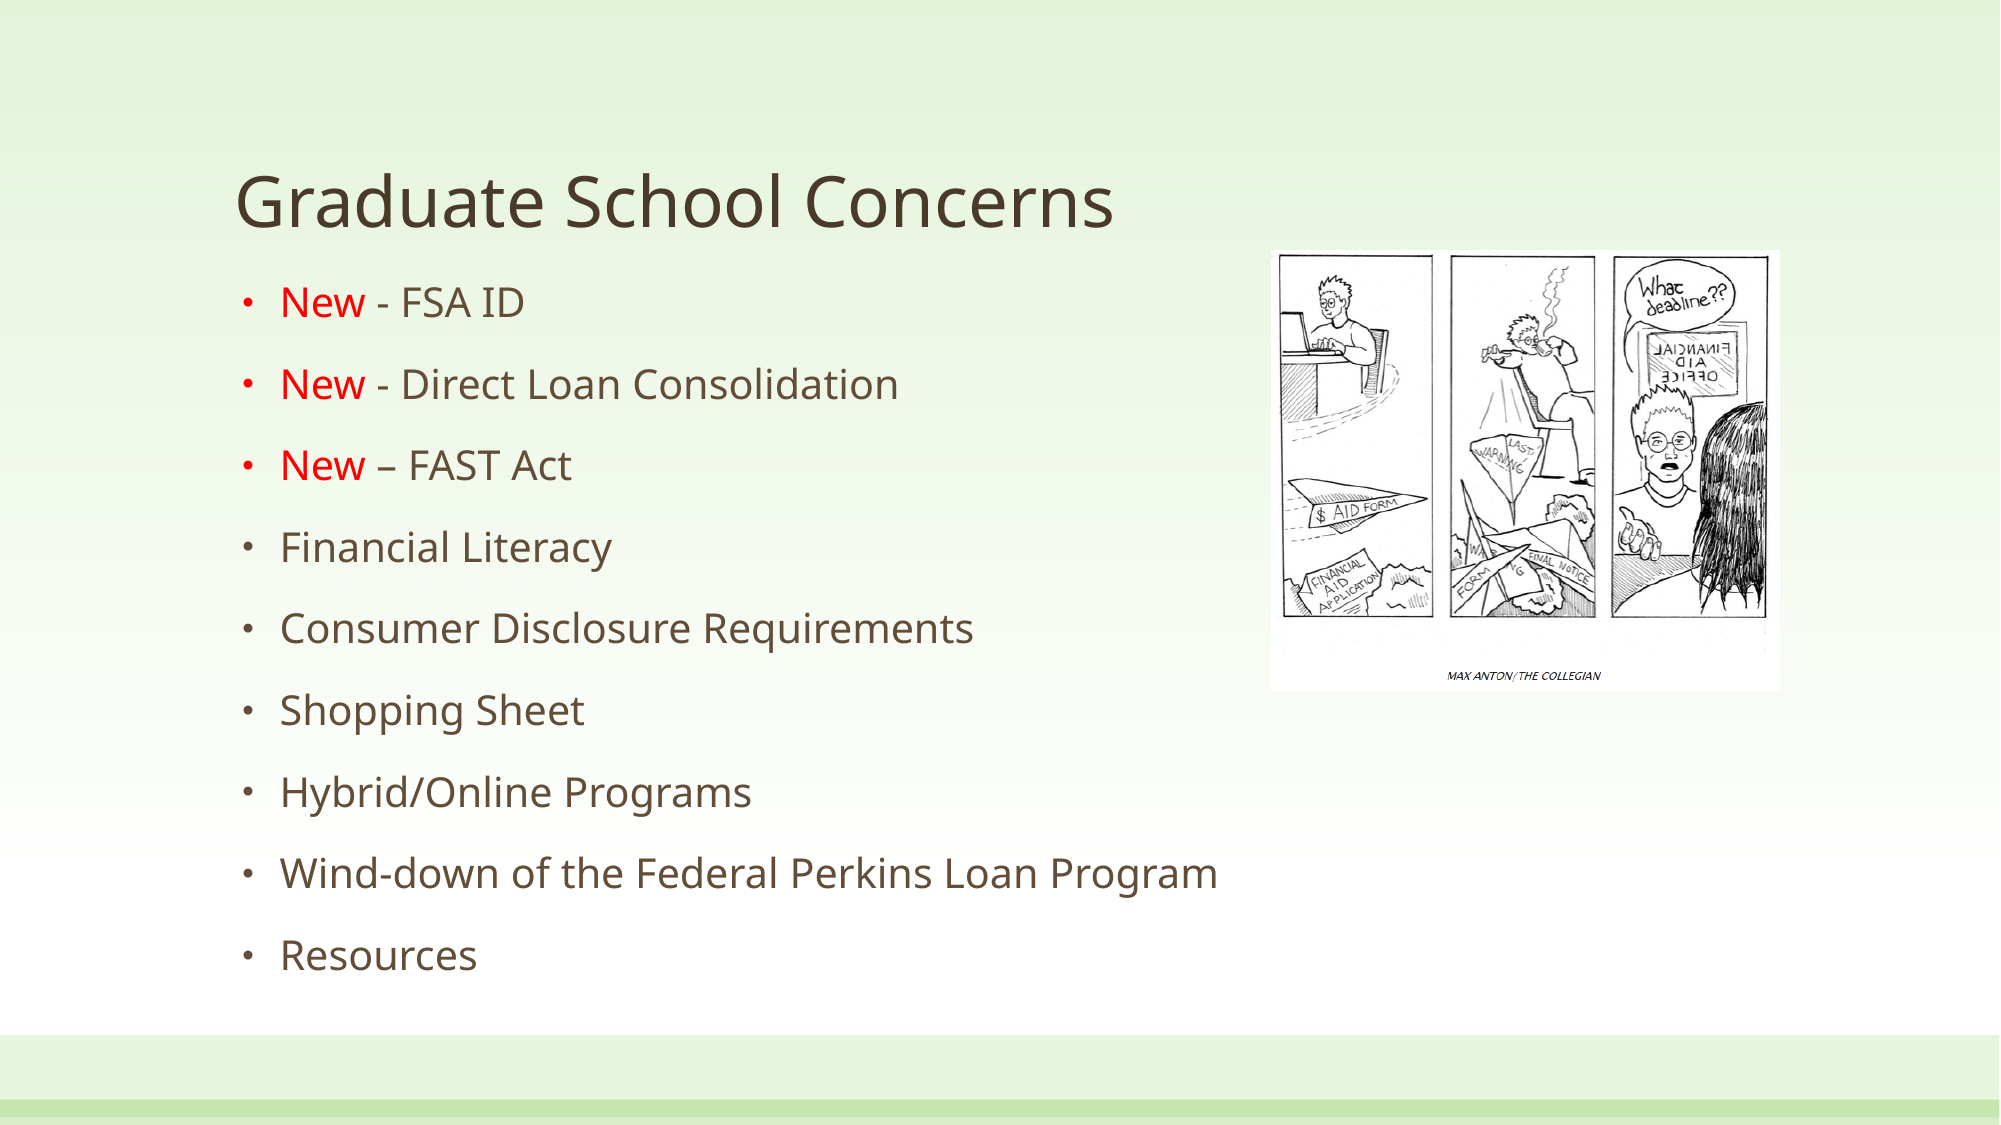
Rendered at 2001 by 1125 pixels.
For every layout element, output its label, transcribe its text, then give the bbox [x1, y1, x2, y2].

list New - FSA ID New - Direct Loan Consolidation New – FAST Act Financial Literacy Consumer Disclosure Requirements Shopping Sheet Hybrid/Online Programs Wind-down of the Federal Perkins Loan Program Resources [219, 274, 1780, 987]
picture [1271, 250, 1780, 691]
title Graduate School Concerns [219, 71, 1780, 251]
